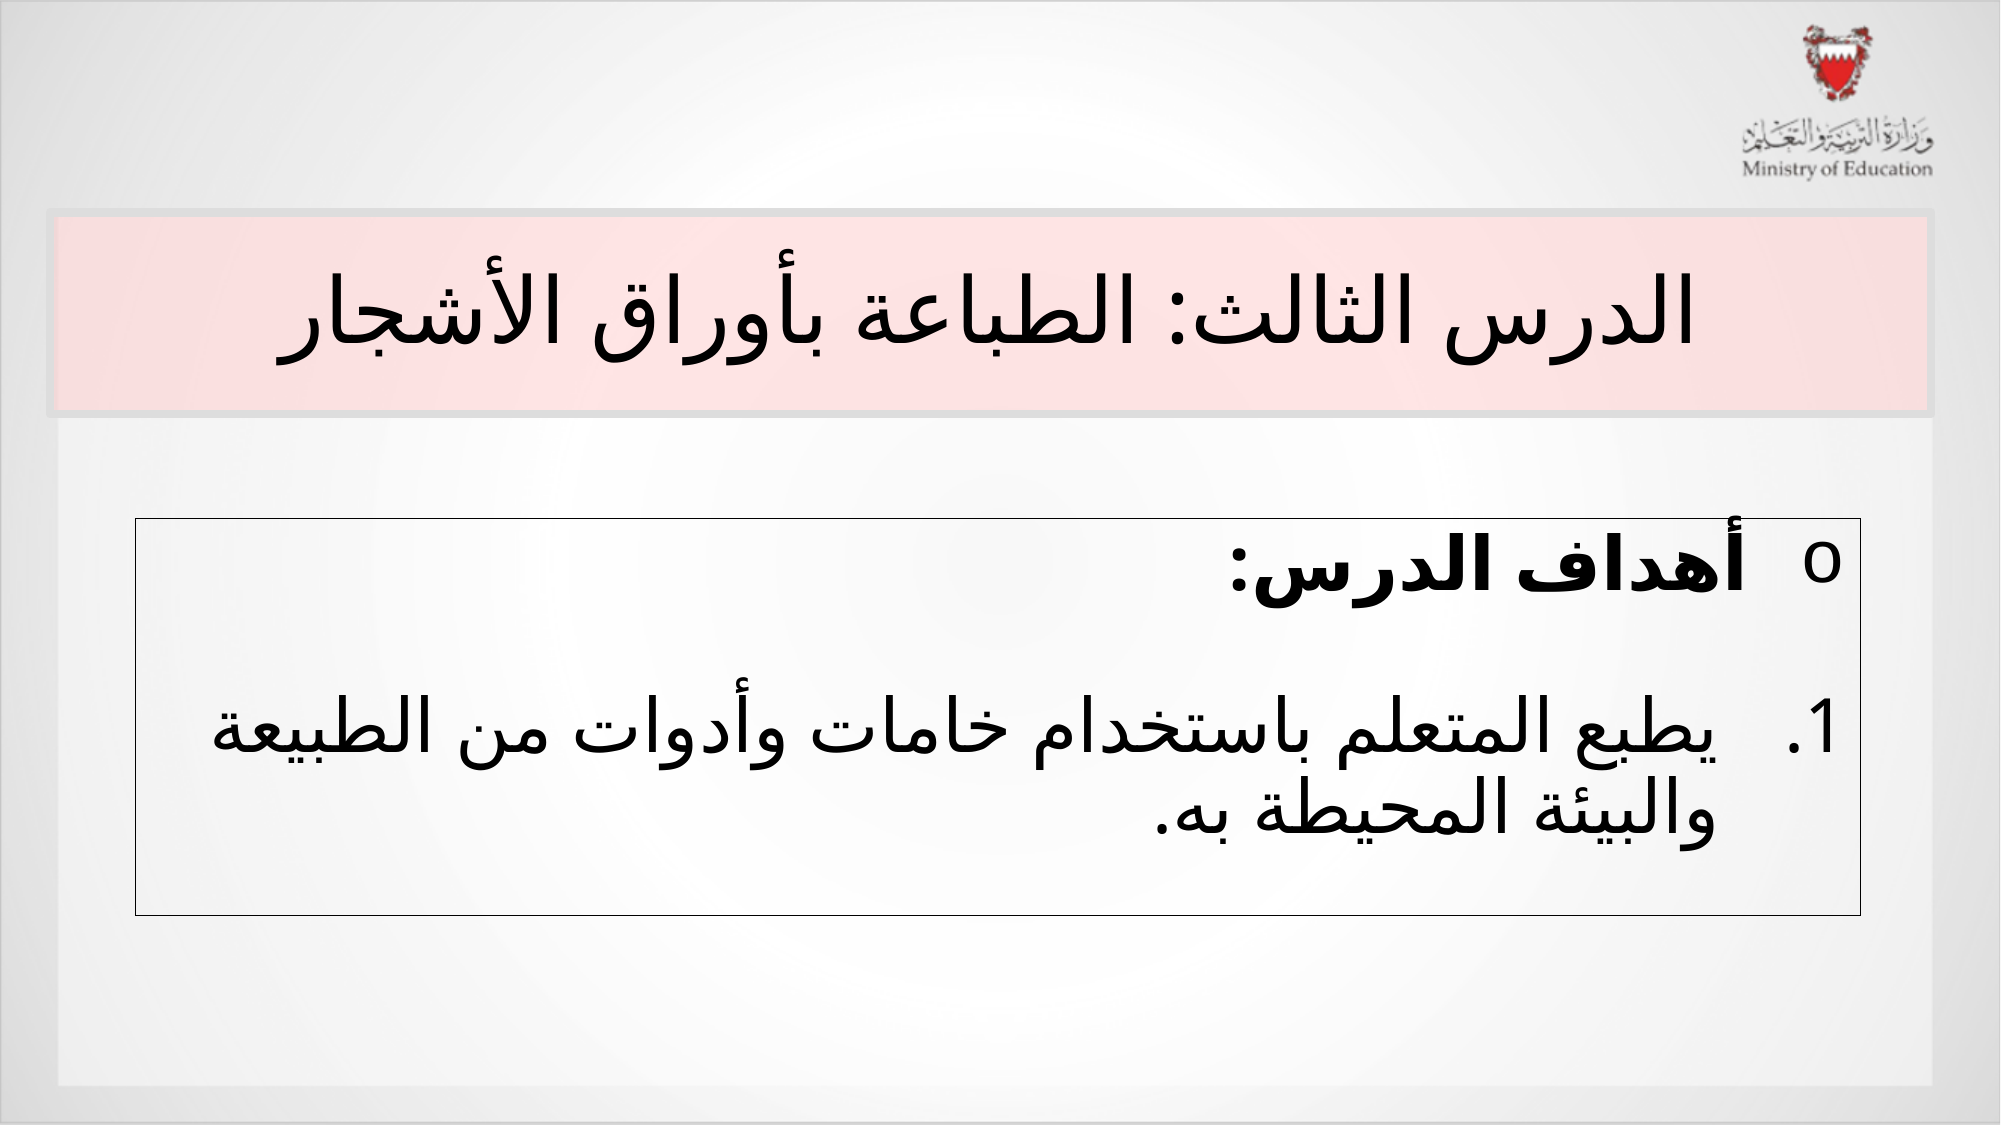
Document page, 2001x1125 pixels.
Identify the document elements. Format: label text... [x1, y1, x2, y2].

picture [0, 0, 2001, 1125]
text_box أهداف الدرس: يطبع المتعلم باستخدام خامات وأدوات من الطبيعة والبيئة المحيطة به. [135, 518, 1861, 916]
title الدرس الثالث: الطباعة بأوراق الأشجار [50, 212, 1932, 415]
